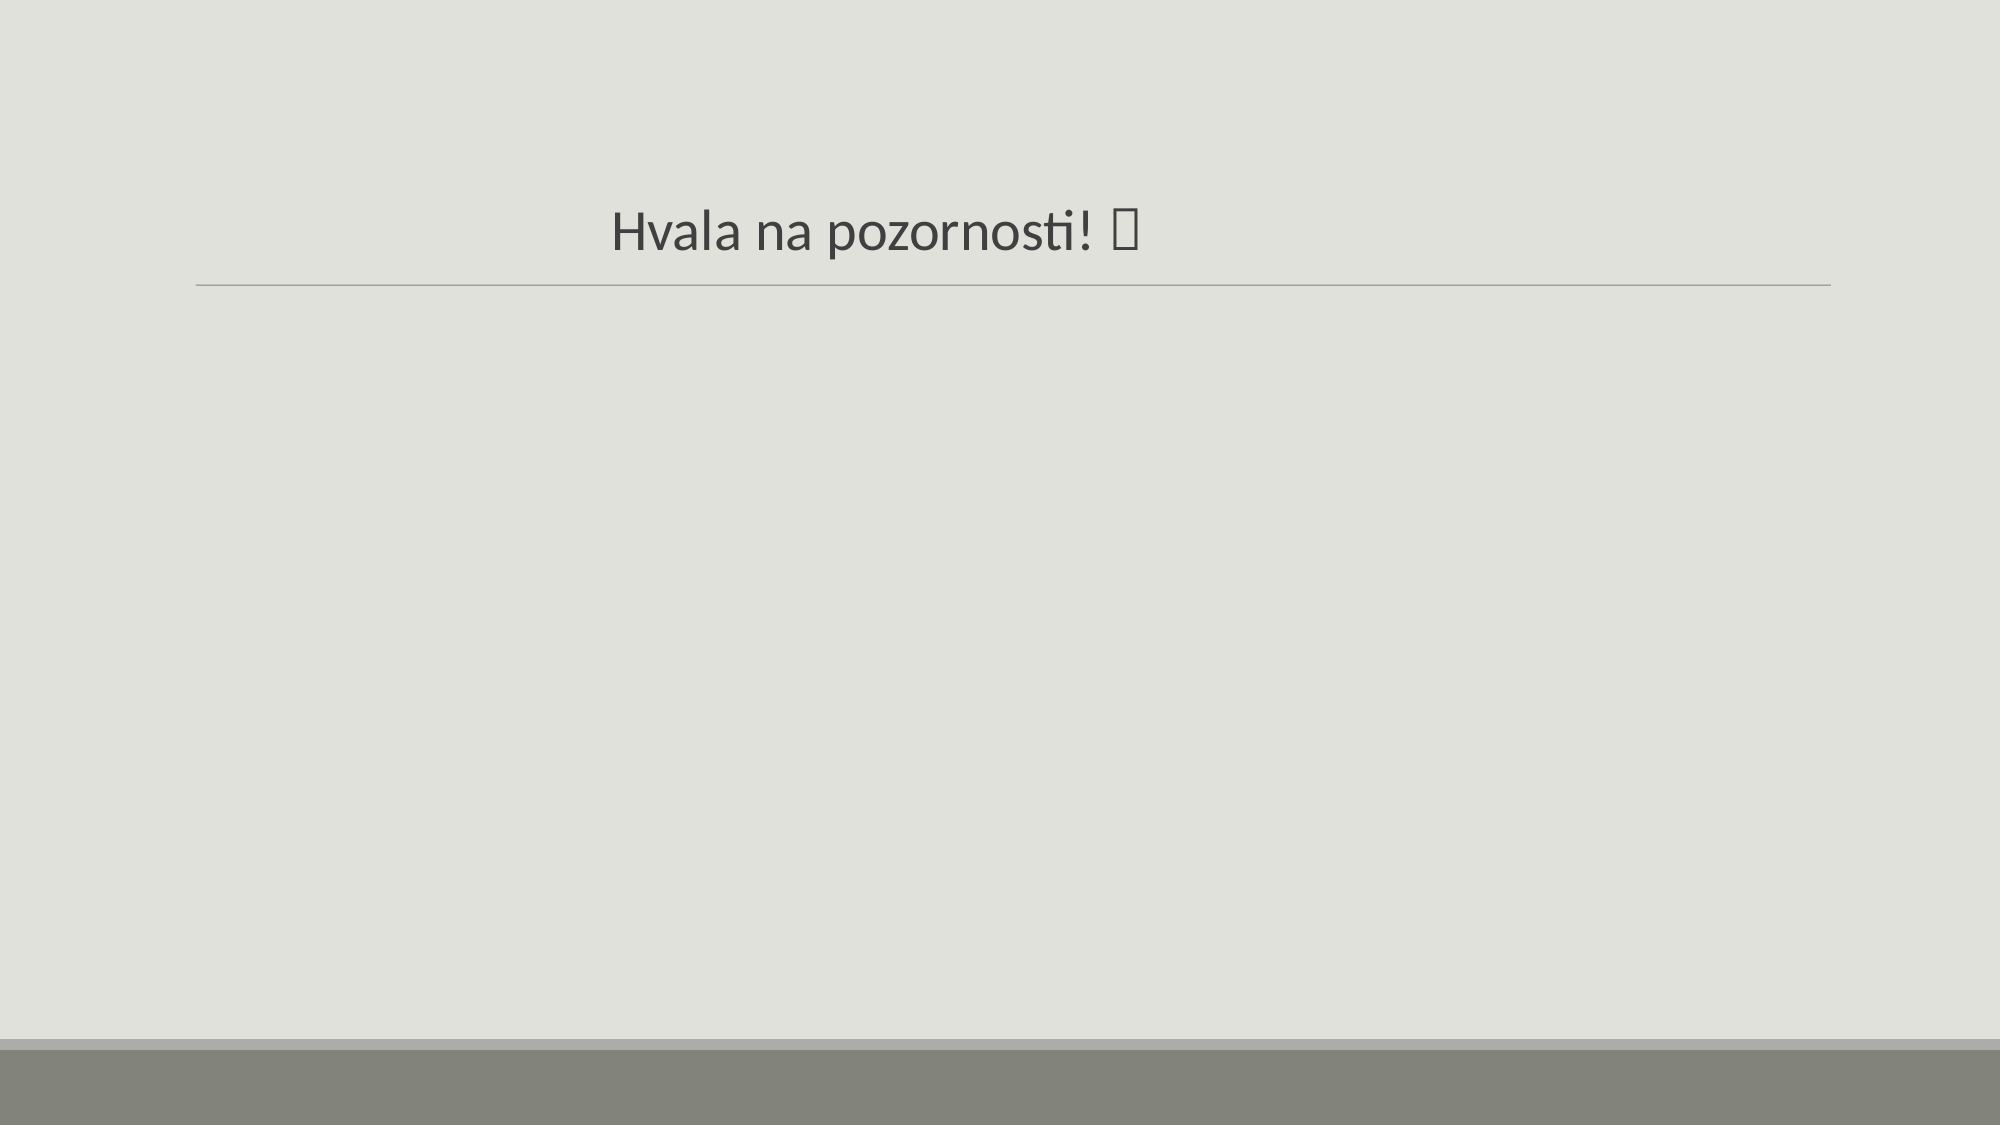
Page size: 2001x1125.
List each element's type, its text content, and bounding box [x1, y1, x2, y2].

text_box Hvala na pozornosti!  [596, 193, 2000, 854]
